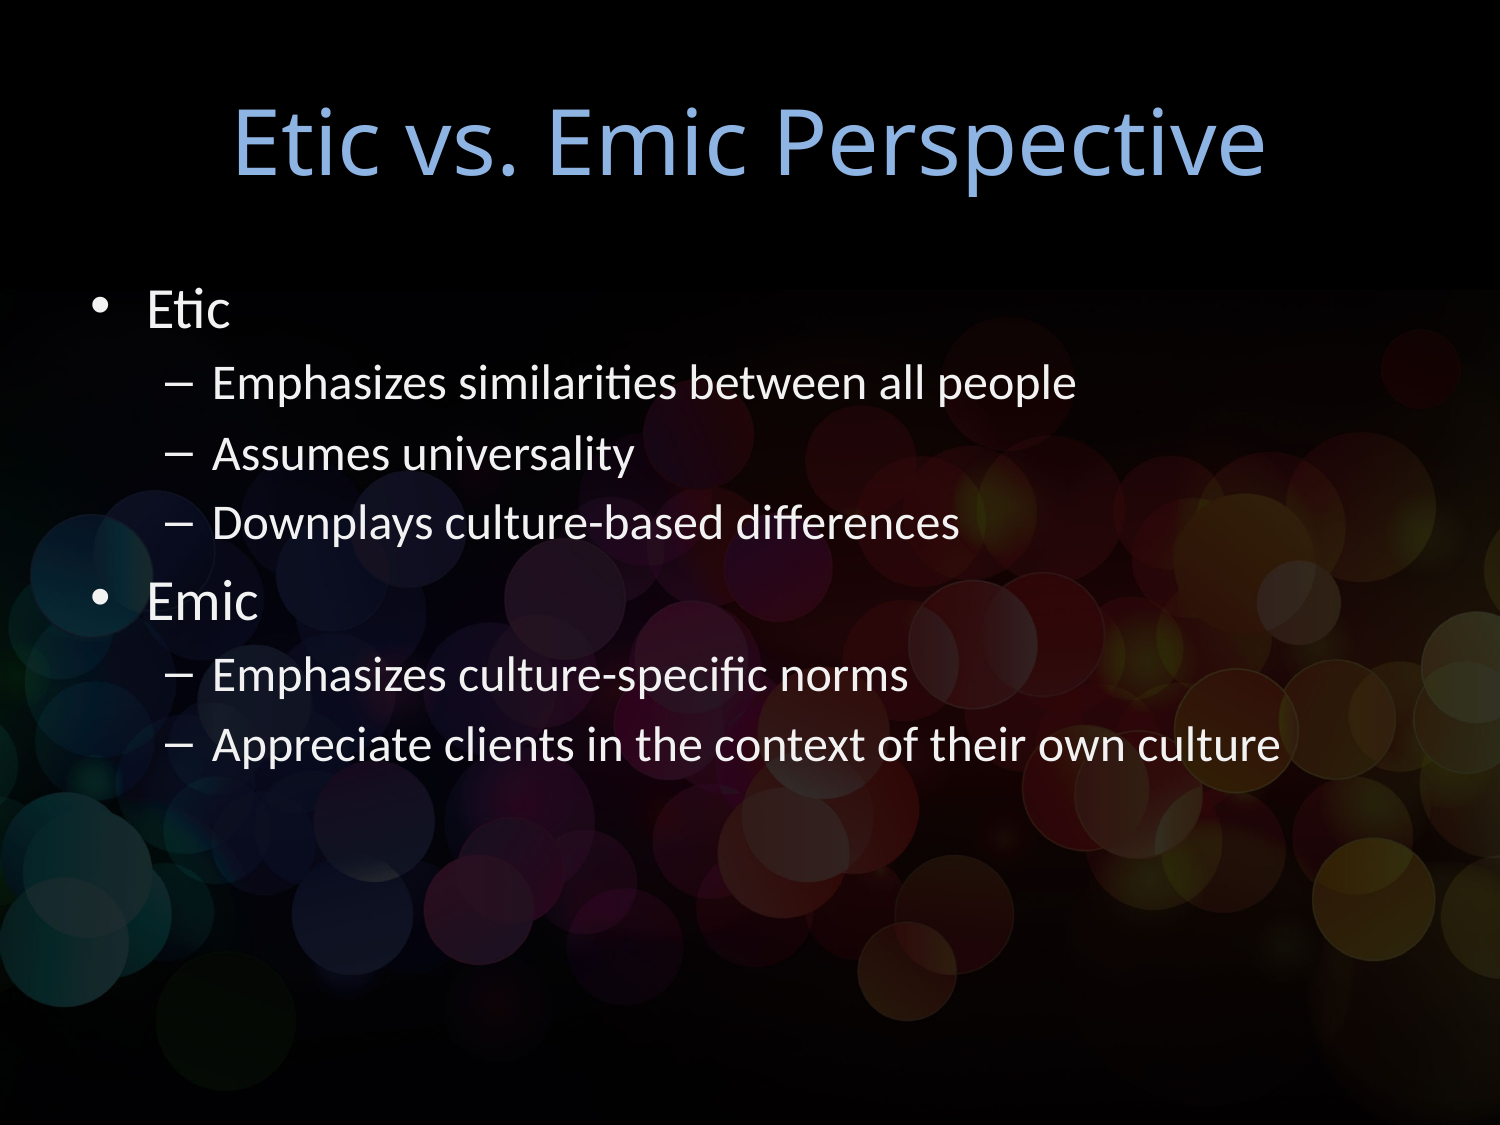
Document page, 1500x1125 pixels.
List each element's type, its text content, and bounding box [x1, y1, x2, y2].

title Etic vs. Emic Perspective [75, 45, 1425, 233]
picture [0, 0, 1500, 1125]
list Etic Emphasizes similarities between all people Assumes universality Downplays culture-based differences Emic Emphasizes culture-specific norms Appreciate clients in the context of their own culture [75, 262, 1425, 1005]
